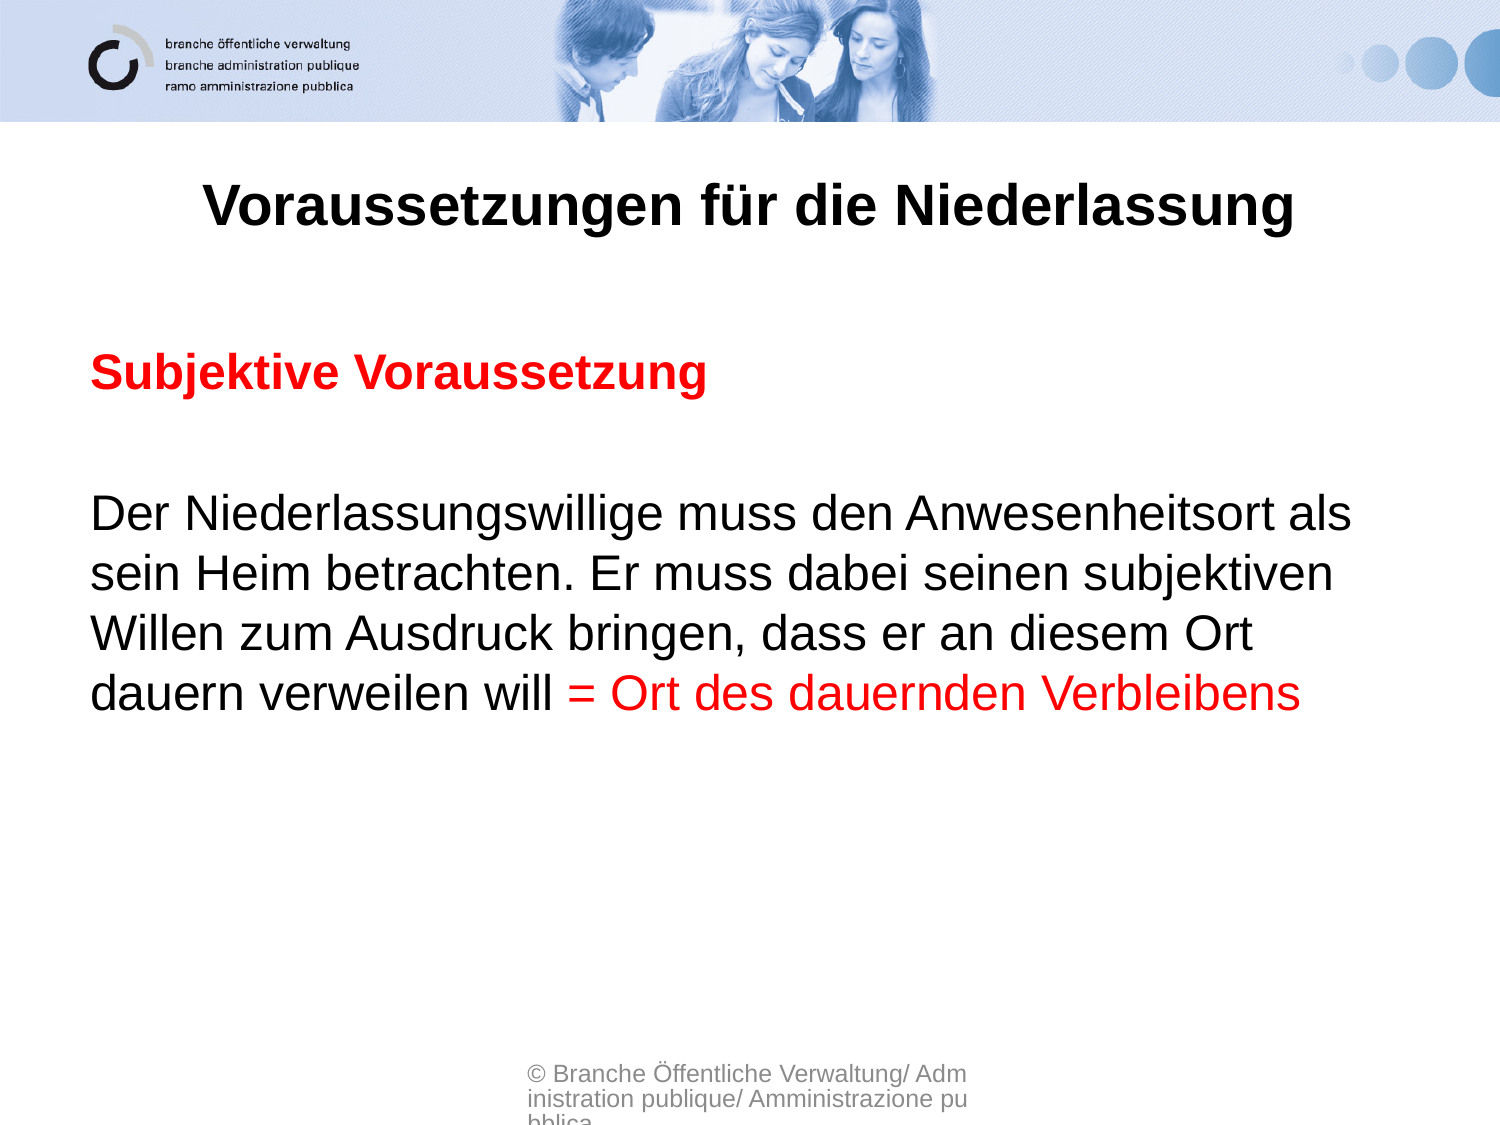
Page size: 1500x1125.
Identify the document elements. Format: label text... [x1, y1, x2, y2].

list Subjektive Voraussetzung Der Niederlassungswillige muss den Anwesenheitsort als sein Heim betrachten. Er muss dabei seinen subjektiven Willen zum Ausdruck bringen, dass er an diesem Ort dauern verweilen will = Ort des dauernden Verbleibens [75, 262, 1425, 1005]
picture [0, 0, 1500, 122]
footer © Branche Öffentliche Verwaltung/ Administration publique/ Amministrazione pubblica [512, 1042, 988, 1103]
title Voraussetzungen für die Niederlassung [75, 148, 1425, 256]
